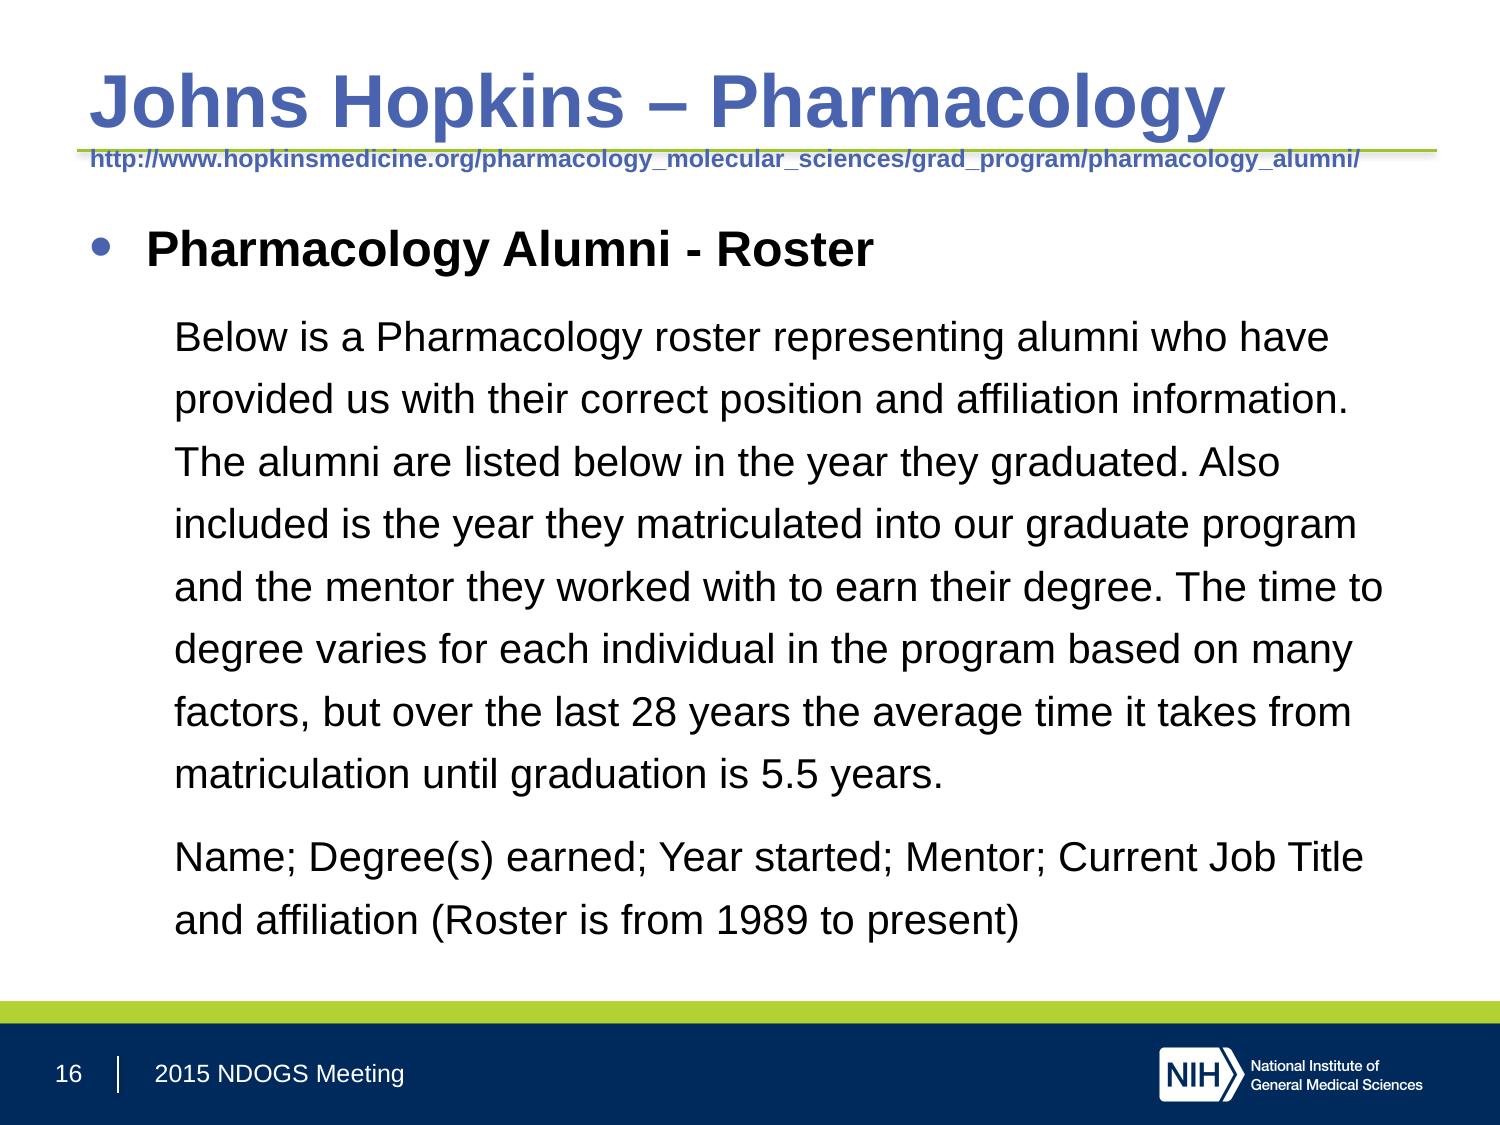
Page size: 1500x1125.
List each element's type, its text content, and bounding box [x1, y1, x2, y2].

slide_number 16 [17, 1042, 98, 1103]
title Johns Hopkins – Pharmacology http://www.hopkinsmedicine.org/pharmacology_molecular_sciences/grad_program/pharmacology_alumni/ [75, 45, 1438, 193]
footer 2015 NDOGS Meeting [139, 1042, 988, 1103]
picture [0, 0, 1500, 1125]
list Pharmacology Alumni - Roster Below is a Pharmacology roster representing alumni who have provided us with their correct position and affiliation information. The alumni are listed below in the year they graduated. Also included is the year they matriculated into our graduate program and the mentor they worked with to earn their degree. The time to degree varies for each individual in the program based on many factors, but over the last 28 years the average time it takes from matriculation until graduation is 5.5 years. Name; Degree(s) earned; Year started; Mentor; Current Job Title and affiliation (Roster is from 1989 to present) [75, 193, 1438, 986]
